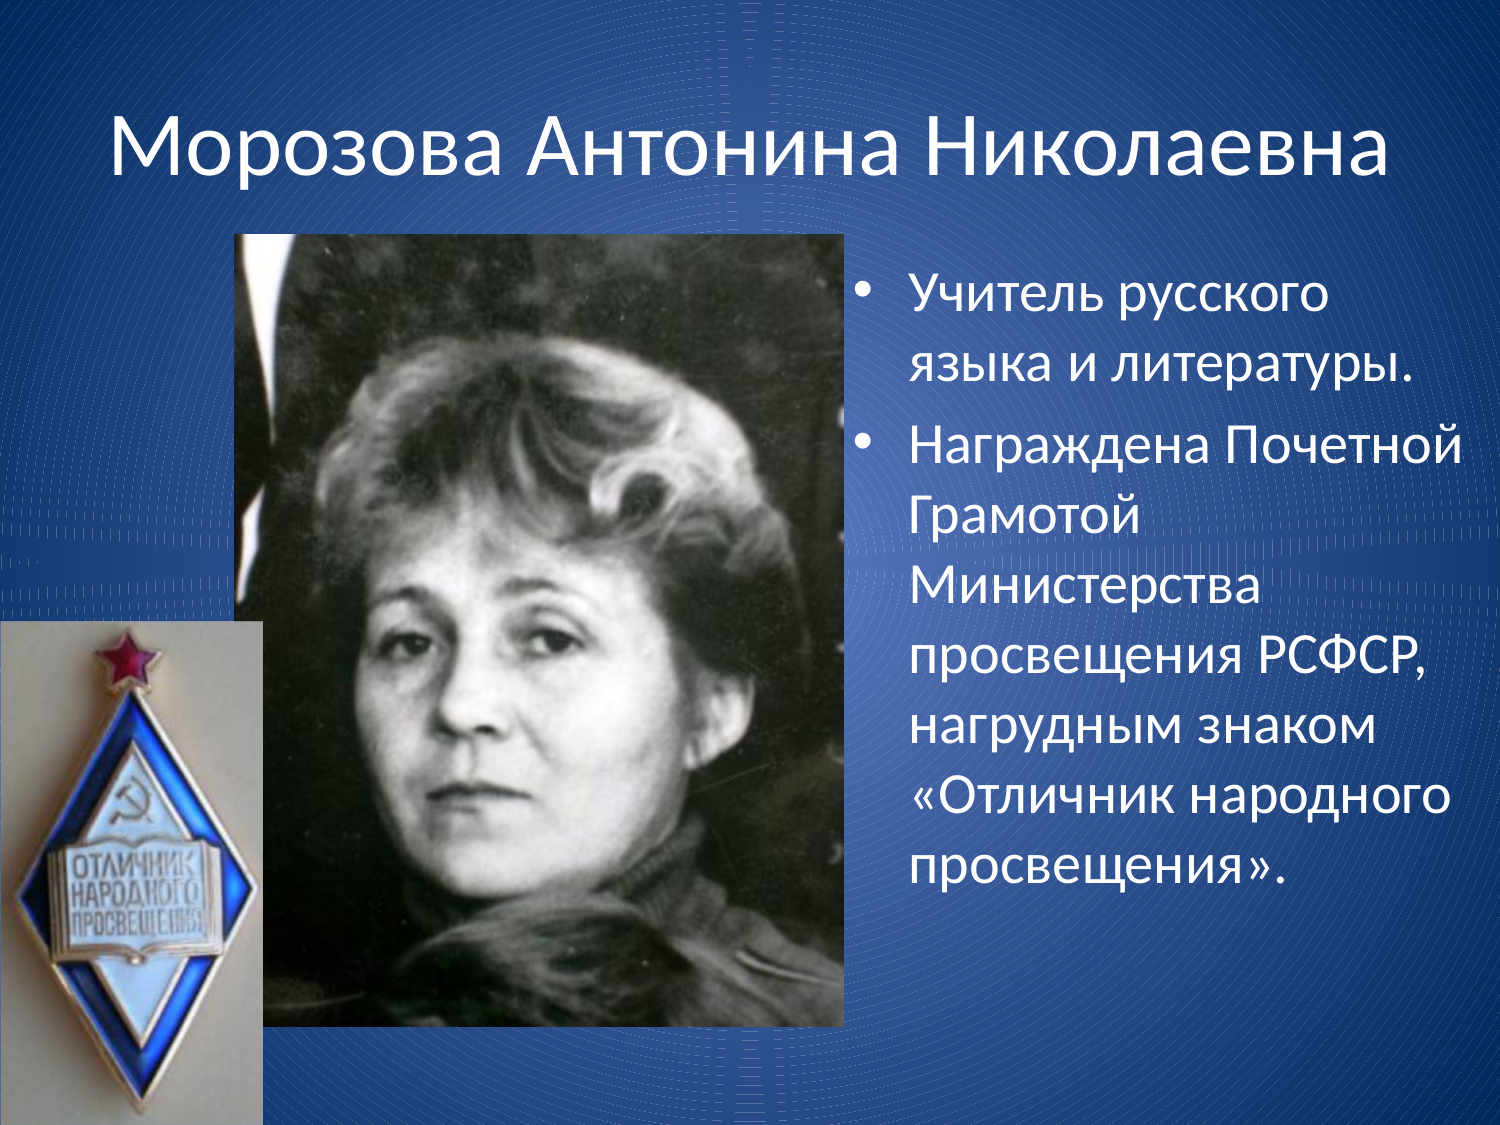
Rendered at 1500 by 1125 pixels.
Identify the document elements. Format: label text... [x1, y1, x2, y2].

list Учитель русского языка и литературы. Награждена Почетной Грамотой Министерства просвещения РСФСР, нагрудным знаком «Отличник народного просвещения». [848, 246, 1500, 989]
title Морозова Антонина Николаевна [75, 45, 1425, 233]
picture [0, 622, 384, 1124]
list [234, 234, 844, 1027]
